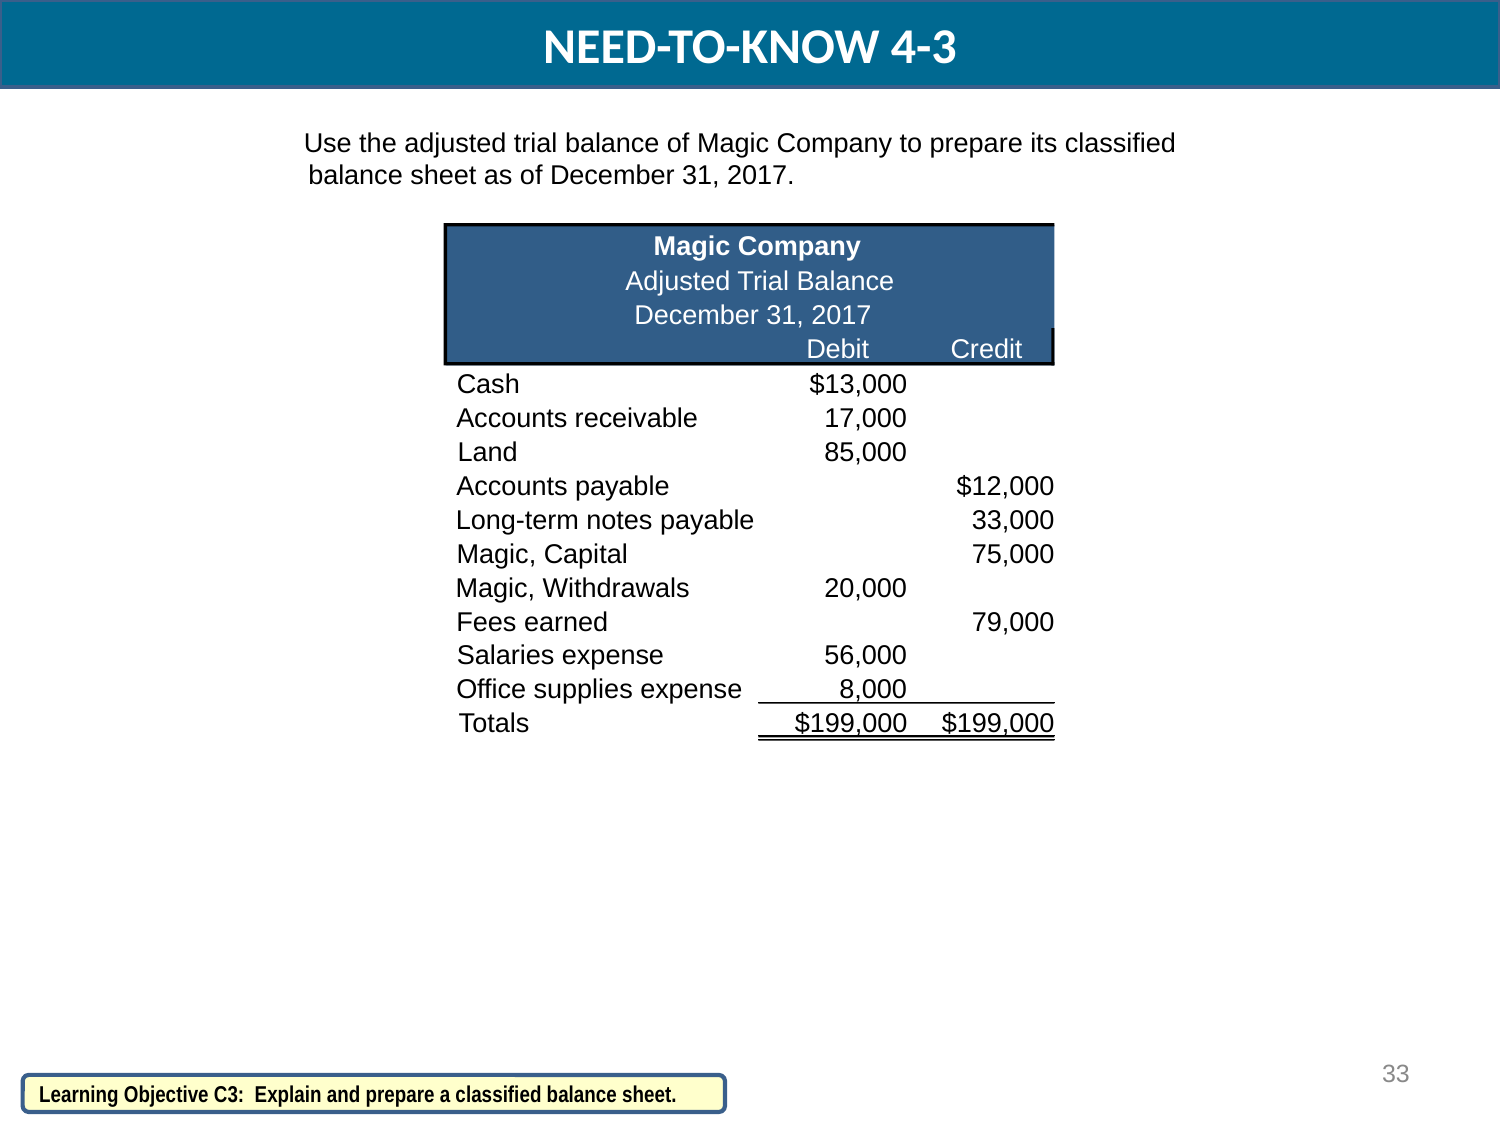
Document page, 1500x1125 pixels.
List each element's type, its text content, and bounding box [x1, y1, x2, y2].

text_box 56,000 [824, 637, 908, 671]
text_box Adjusted Trial Balance [625, 263, 895, 297]
text_box $13,000 [809, 366, 908, 400]
text_box balance sheet as of December 31, 2017. [308, 156, 795, 190]
text_box 20,000 [824, 570, 908, 603]
text_box 33,000 [971, 502, 1055, 535]
text_box Credit [950, 331, 1023, 362]
text_box $12,000 [956, 468, 1055, 501]
text_box 79,000 [971, 603, 1055, 637]
text_box December 31, 2017 [634, 297, 872, 331]
text_box [447, 223, 1055, 227]
text_box Accounts receivable [456, 400, 698, 434]
text_box $199,000 [794, 705, 908, 735]
text_box Learning Objective C3: Explain and prepare a classified balance sheet. [22, 1074, 726, 1113]
text_box [1051, 328, 1055, 362]
text_box 8,000 [839, 671, 908, 702]
text_box 75,000 [971, 536, 1055, 569]
text_box Long-term notes payable [455, 502, 755, 535]
text_box [443, 223, 448, 366]
text_box NEED-TO-KNOW 4-3 [0, 0, 1500, 89]
text_box Accounts payable [456, 468, 670, 501]
text_box Use the adjusted trial balance of Magic Company to prepare its classified [303, 124, 1183, 158]
text_box [448, 227, 1055, 362]
text_box Magic, Capital [456, 536, 628, 569]
text_box Magic Company [653, 228, 861, 261]
text_box $199,000 [941, 705, 1055, 735]
text_box Debit [806, 331, 870, 362]
text_box 85,000 [824, 434, 908, 468]
text_box Fees earned [456, 603, 609, 637]
text_box Office supplies expense [456, 671, 743, 705]
text_box Totals [458, 705, 530, 738]
text_box [447, 362, 1055, 366]
slide_number 33 [1074, 1042, 1425, 1103]
text_box Cash [456, 366, 521, 400]
text_box Salaries expense [456, 637, 665, 671]
text_box Land [457, 434, 518, 468]
text_box Magic, Withdrawals [455, 570, 690, 603]
text_box 17,000 [824, 400, 908, 434]
